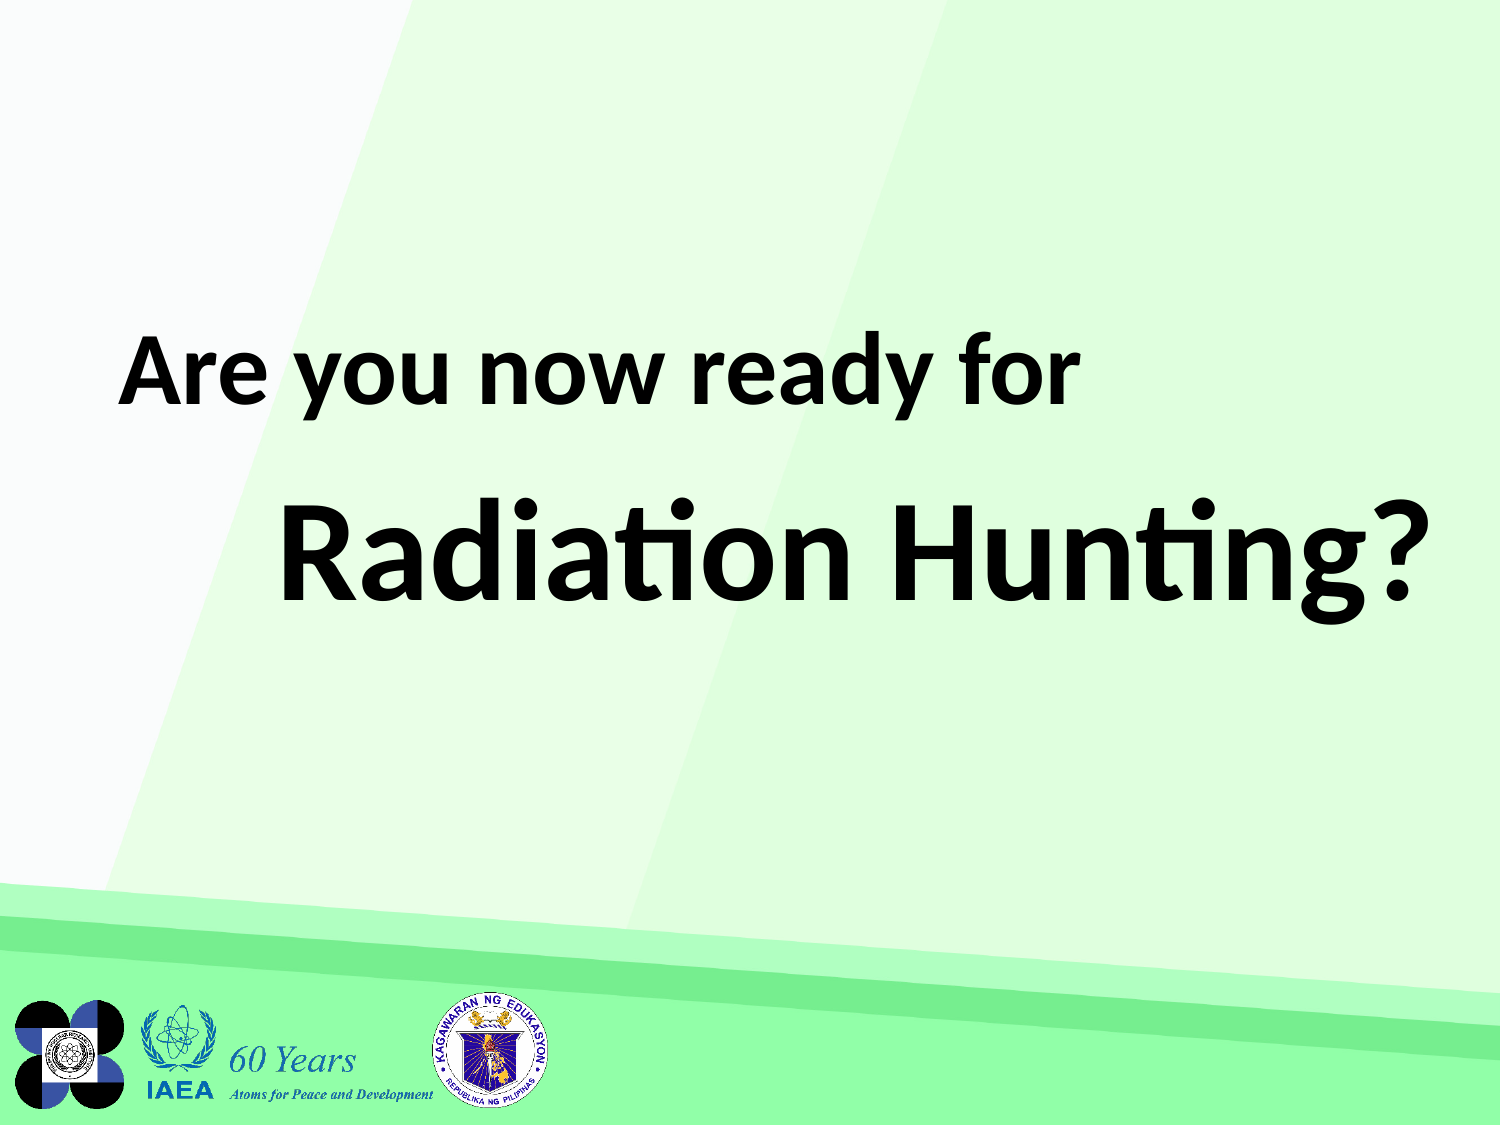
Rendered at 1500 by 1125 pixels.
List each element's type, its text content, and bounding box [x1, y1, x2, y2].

list Radiation Hunting? [187, 466, 1500, 725]
title Are you now ready for [103, 262, 1397, 480]
picture [0, 0, 1500, 1125]
